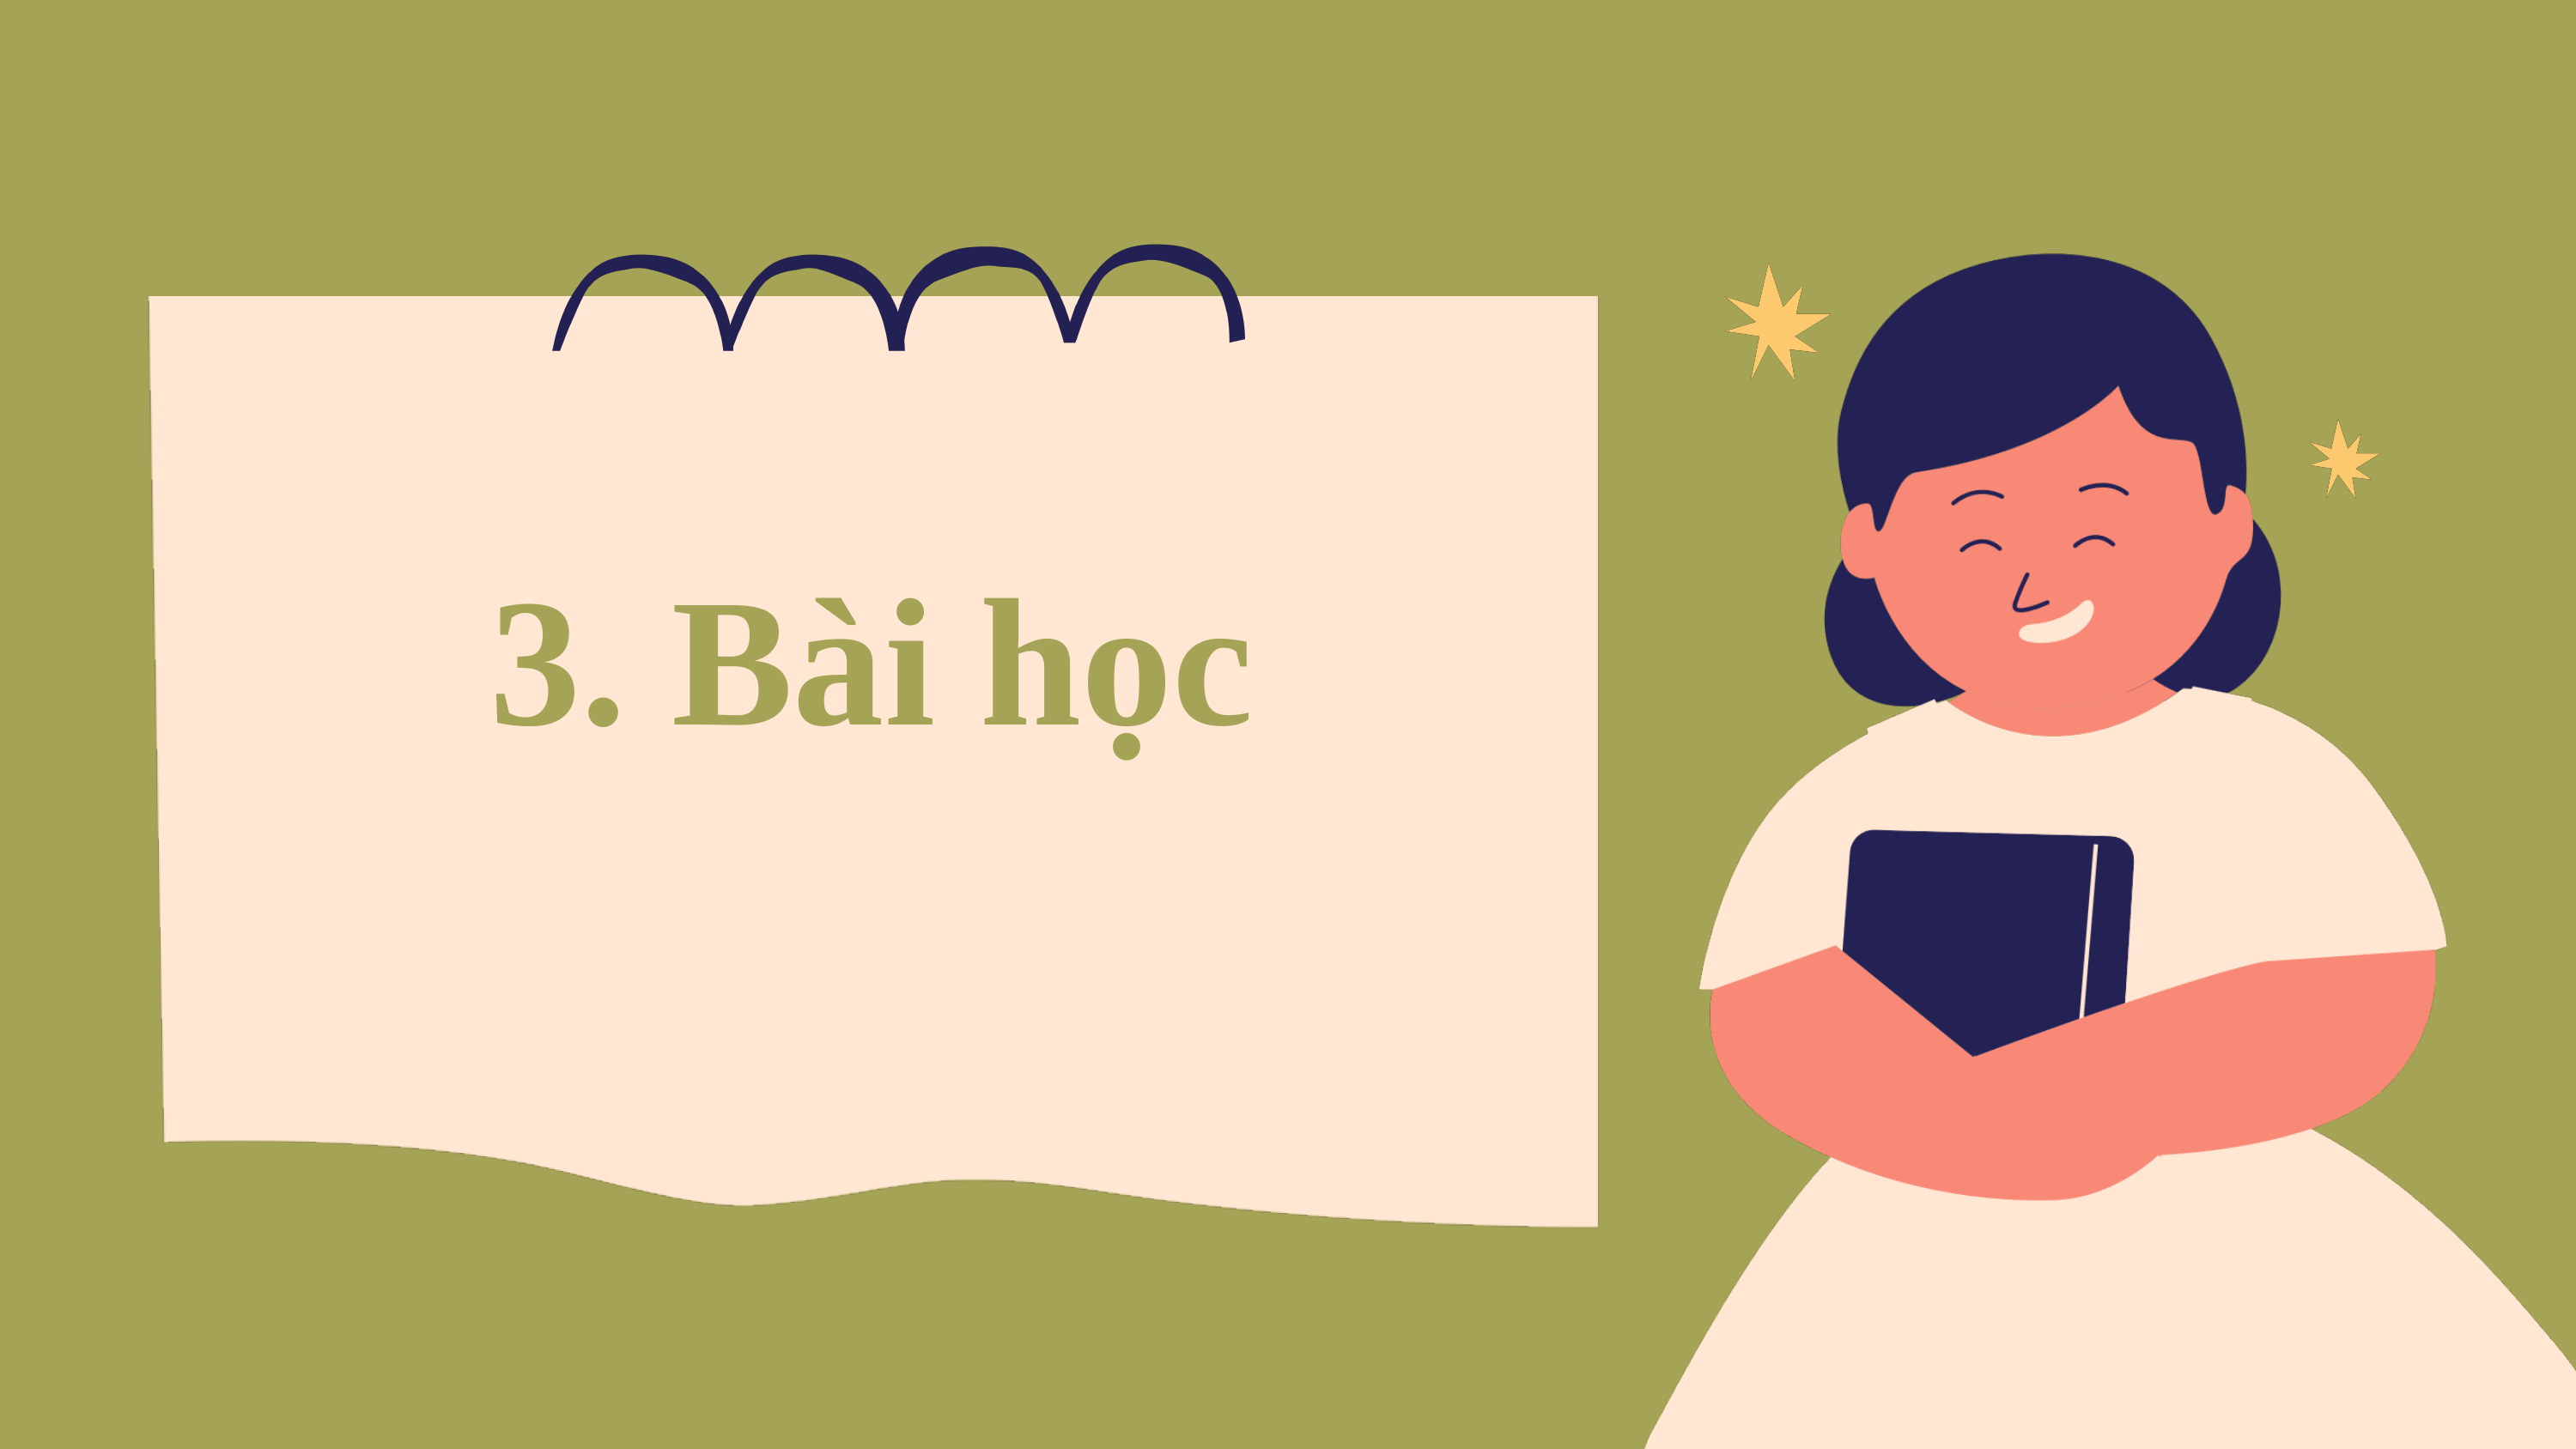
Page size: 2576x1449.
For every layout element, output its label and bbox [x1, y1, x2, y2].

picture [1641, 241, 2576, 1449]
picture [144, 241, 1601, 1230]
